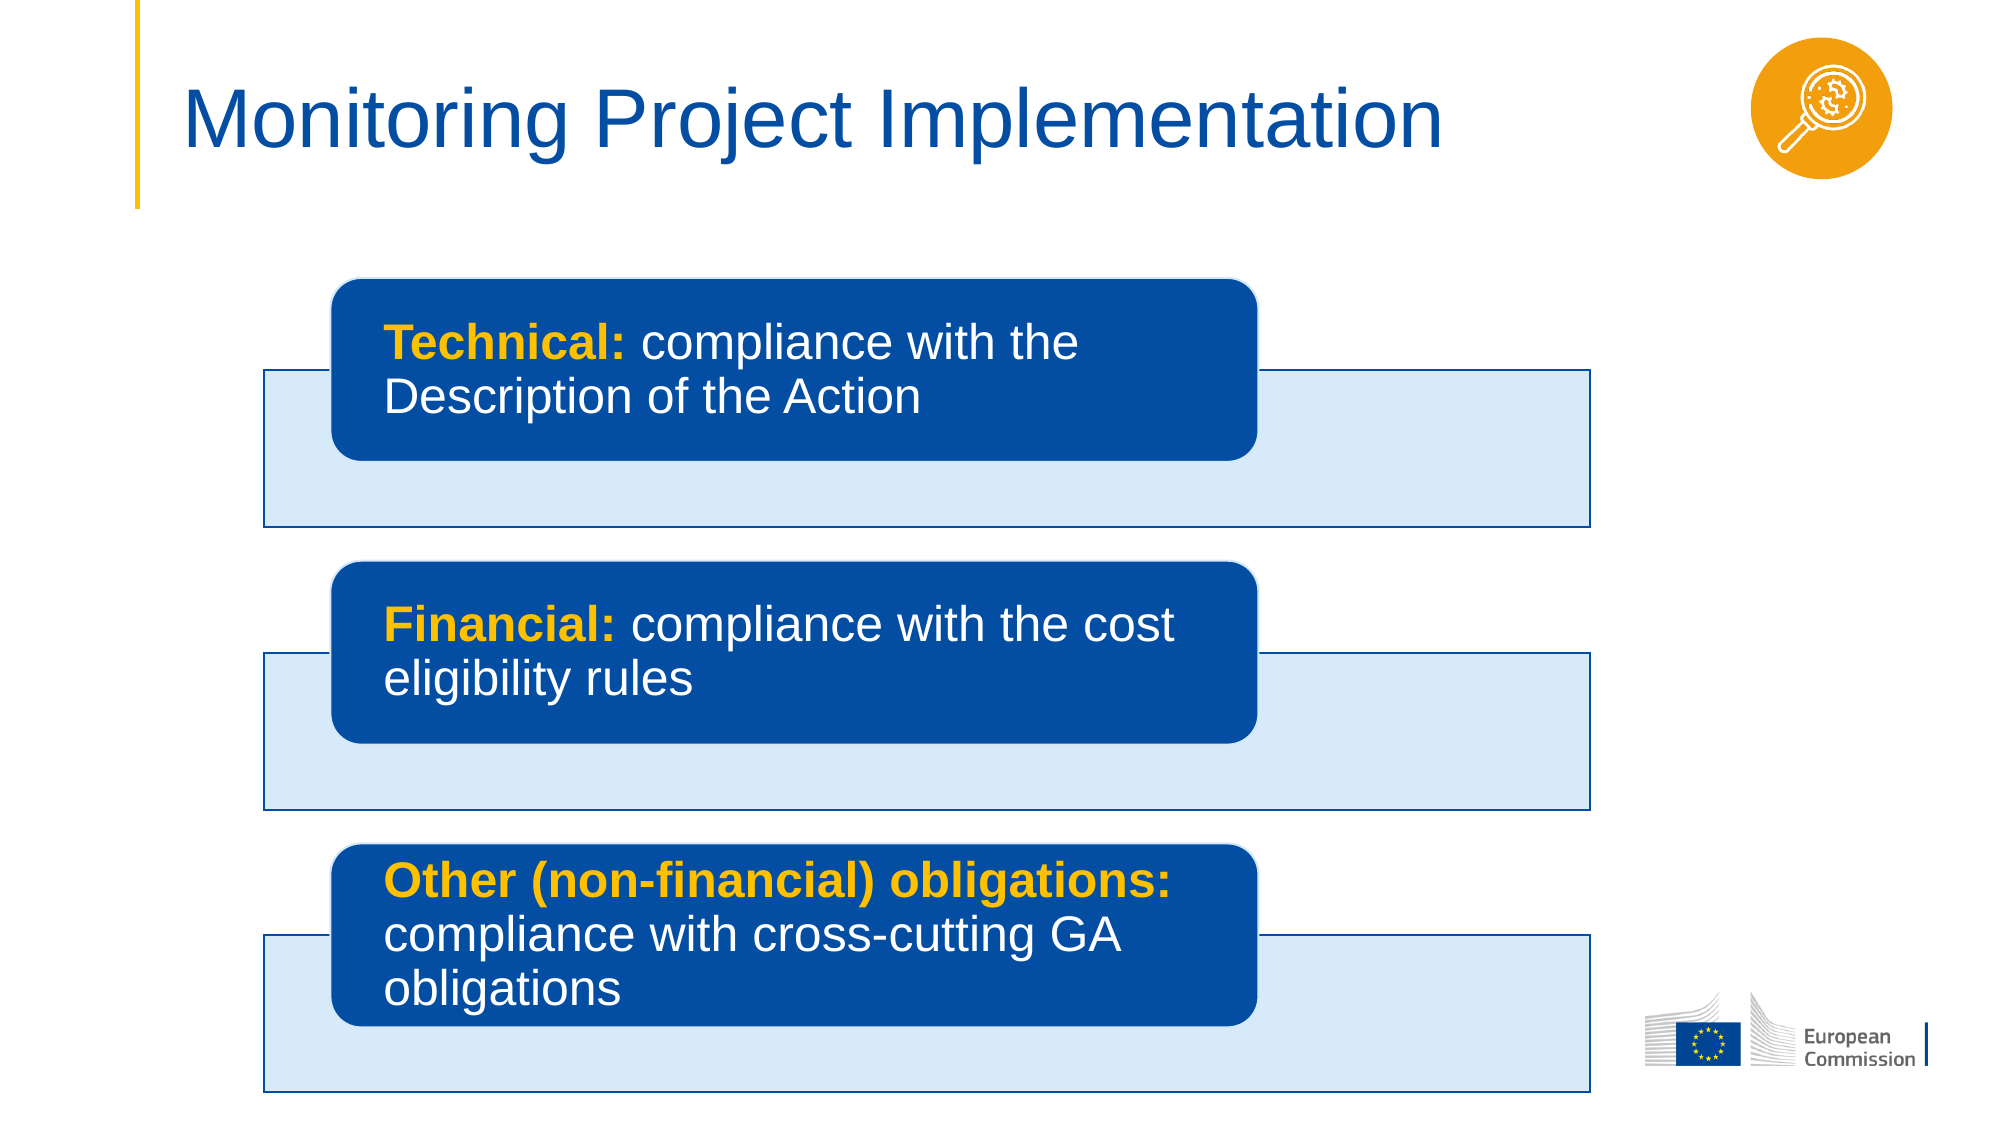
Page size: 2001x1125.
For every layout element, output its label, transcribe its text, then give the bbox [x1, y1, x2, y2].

picture [1645, 991, 1928, 1066]
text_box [264, 267, 1590, 1104]
title Monitoring Project Implementation [167, 37, 1750, 166]
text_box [1750, 37, 1893, 180]
